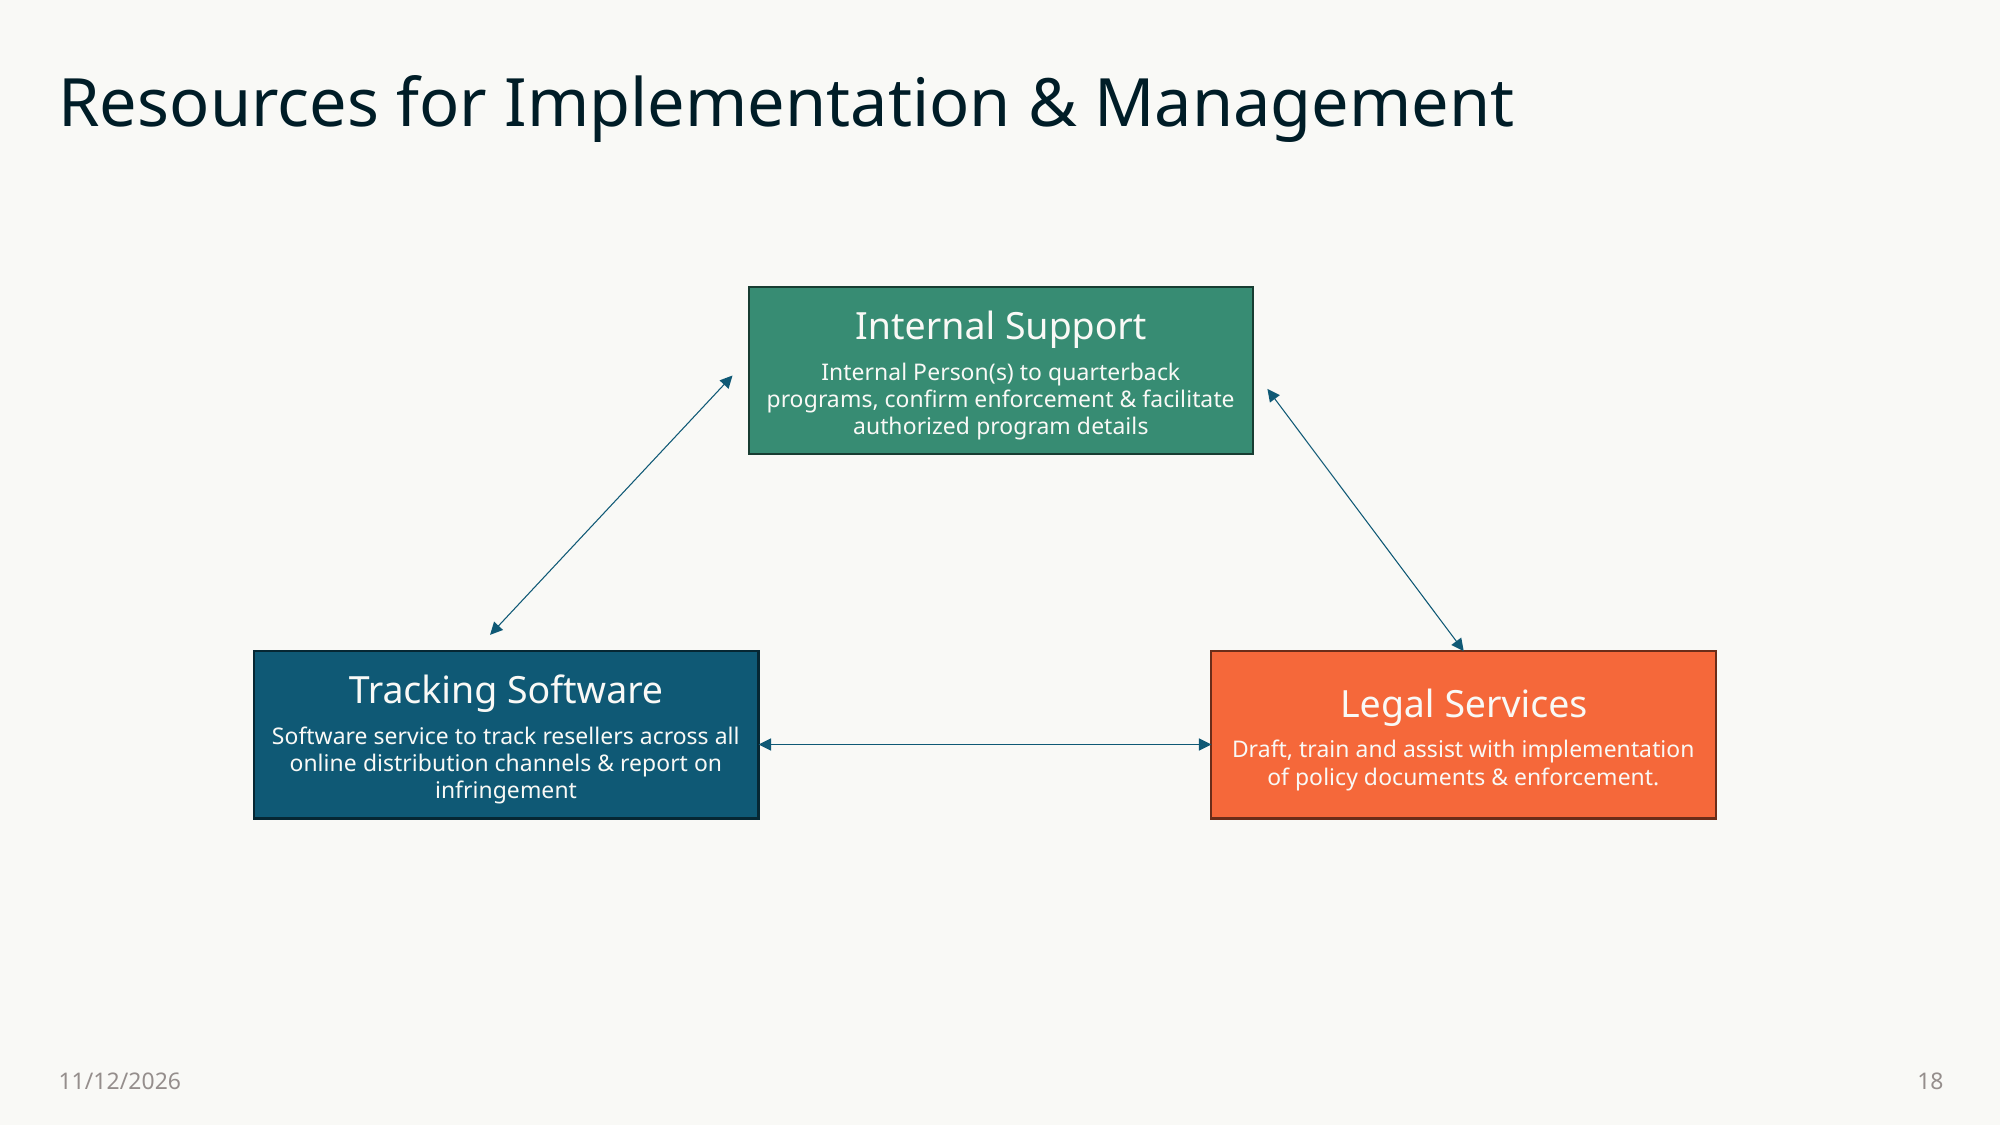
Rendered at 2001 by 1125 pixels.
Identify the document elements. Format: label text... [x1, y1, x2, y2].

title Resources for Implementation & Management [58, 49, 1944, 149]
text_box Internal Support Internal Person(s) to quarterback programs, confirm enforcement & facilitate authorized program details [748, 286, 1254, 455]
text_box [490, 375, 733, 635]
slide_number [58, 1060, 254, 1104]
text_box Tracking Software Software service to track resellers across all online distribution channels & report on infringement [253, 650, 760, 820]
slide_number 18 [1736, 1060, 1944, 1104]
text_box Legal Services Draft, train and assist with implementation of policy documents & enforcement. [1210, 650, 1717, 820]
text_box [1267, 388, 1464, 652]
